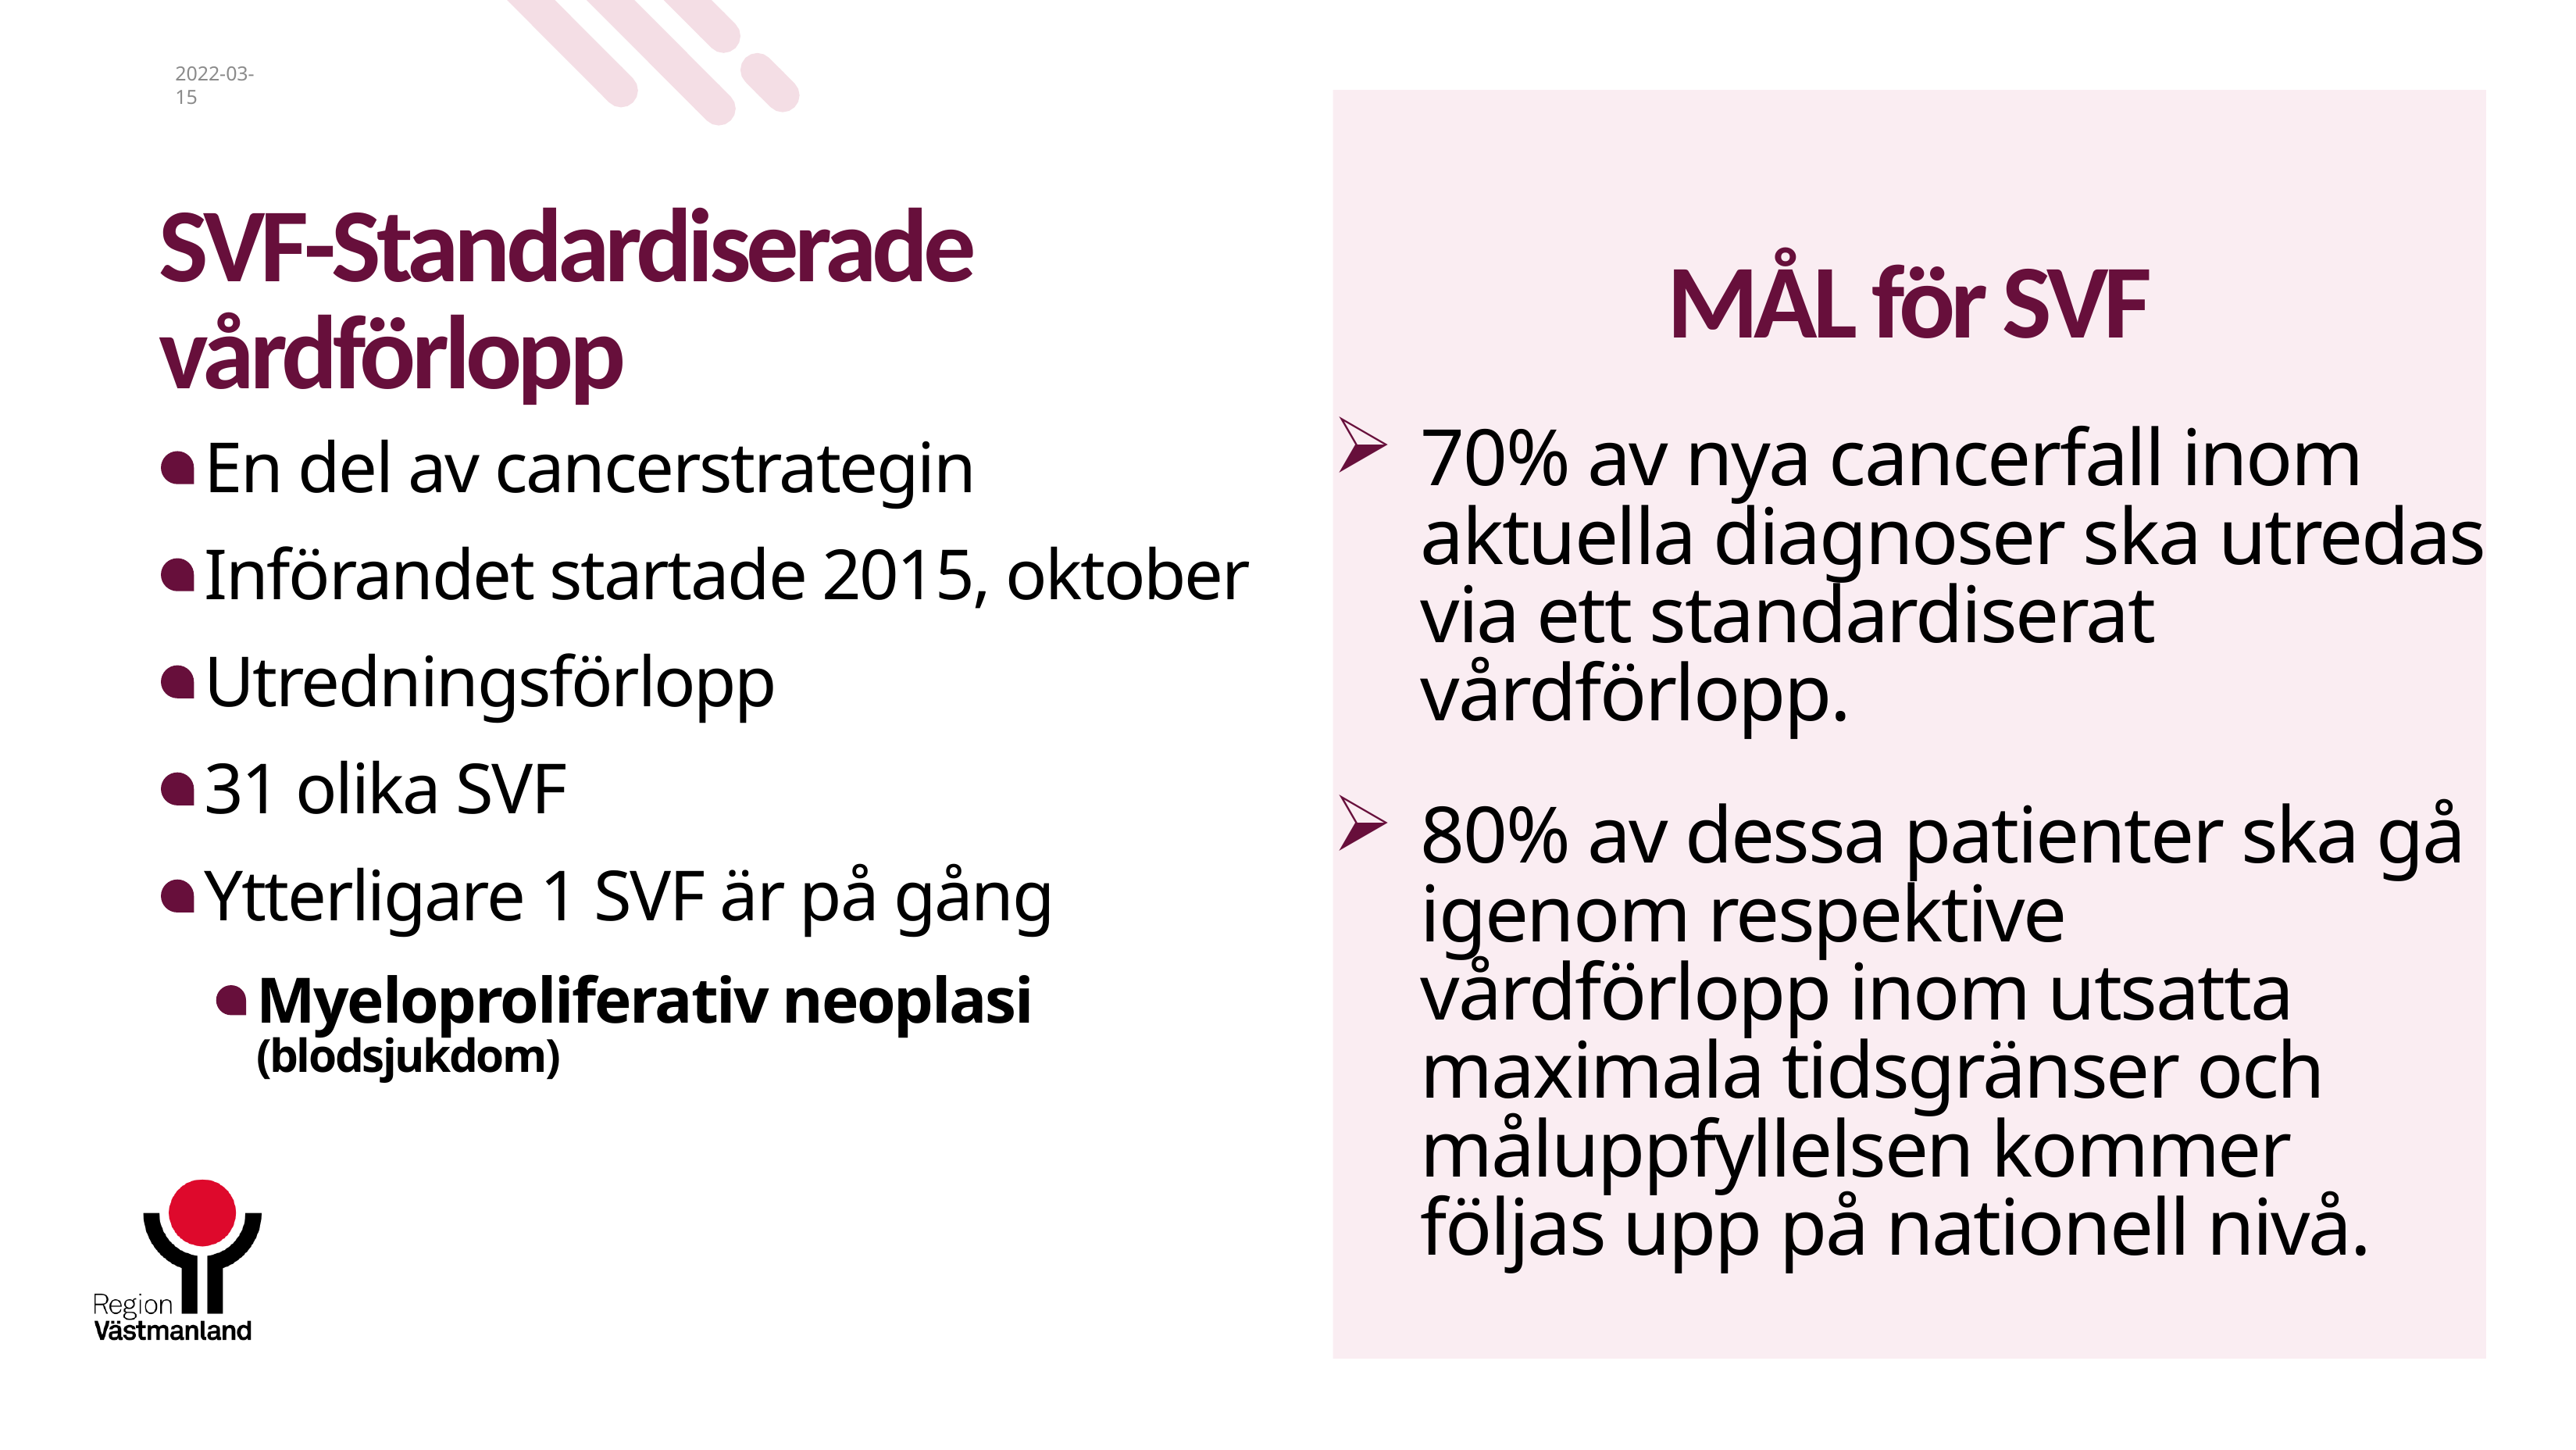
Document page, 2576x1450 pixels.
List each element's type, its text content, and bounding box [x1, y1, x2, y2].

list MÅL för SVF 70% av nya cancerfall inom aktuella diagnoser ska utredas via ett standardiserat vårdförlopp. 80% av dessa patienter ska gå igenom respektive vårdförlopp inom utsatta maximala tidsgränser och måluppfyllelsen kommer följas upp på nationell nivå. [1333, 90, 2487, 1359]
title SVF-Standardiserade vårdförlopp [159, 157, 1163, 420]
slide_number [175, 61, 277, 86]
picture [66, 1127, 322, 1382]
list En del av cancerstrategin Införandet startade 2015, oktober Utredningsförlopp 31 olika SVF Ytterligare 1 SVF är på gång Myeloproliferativ neoplasi (blodsjukdom) [159, 437, 1288, 1129]
